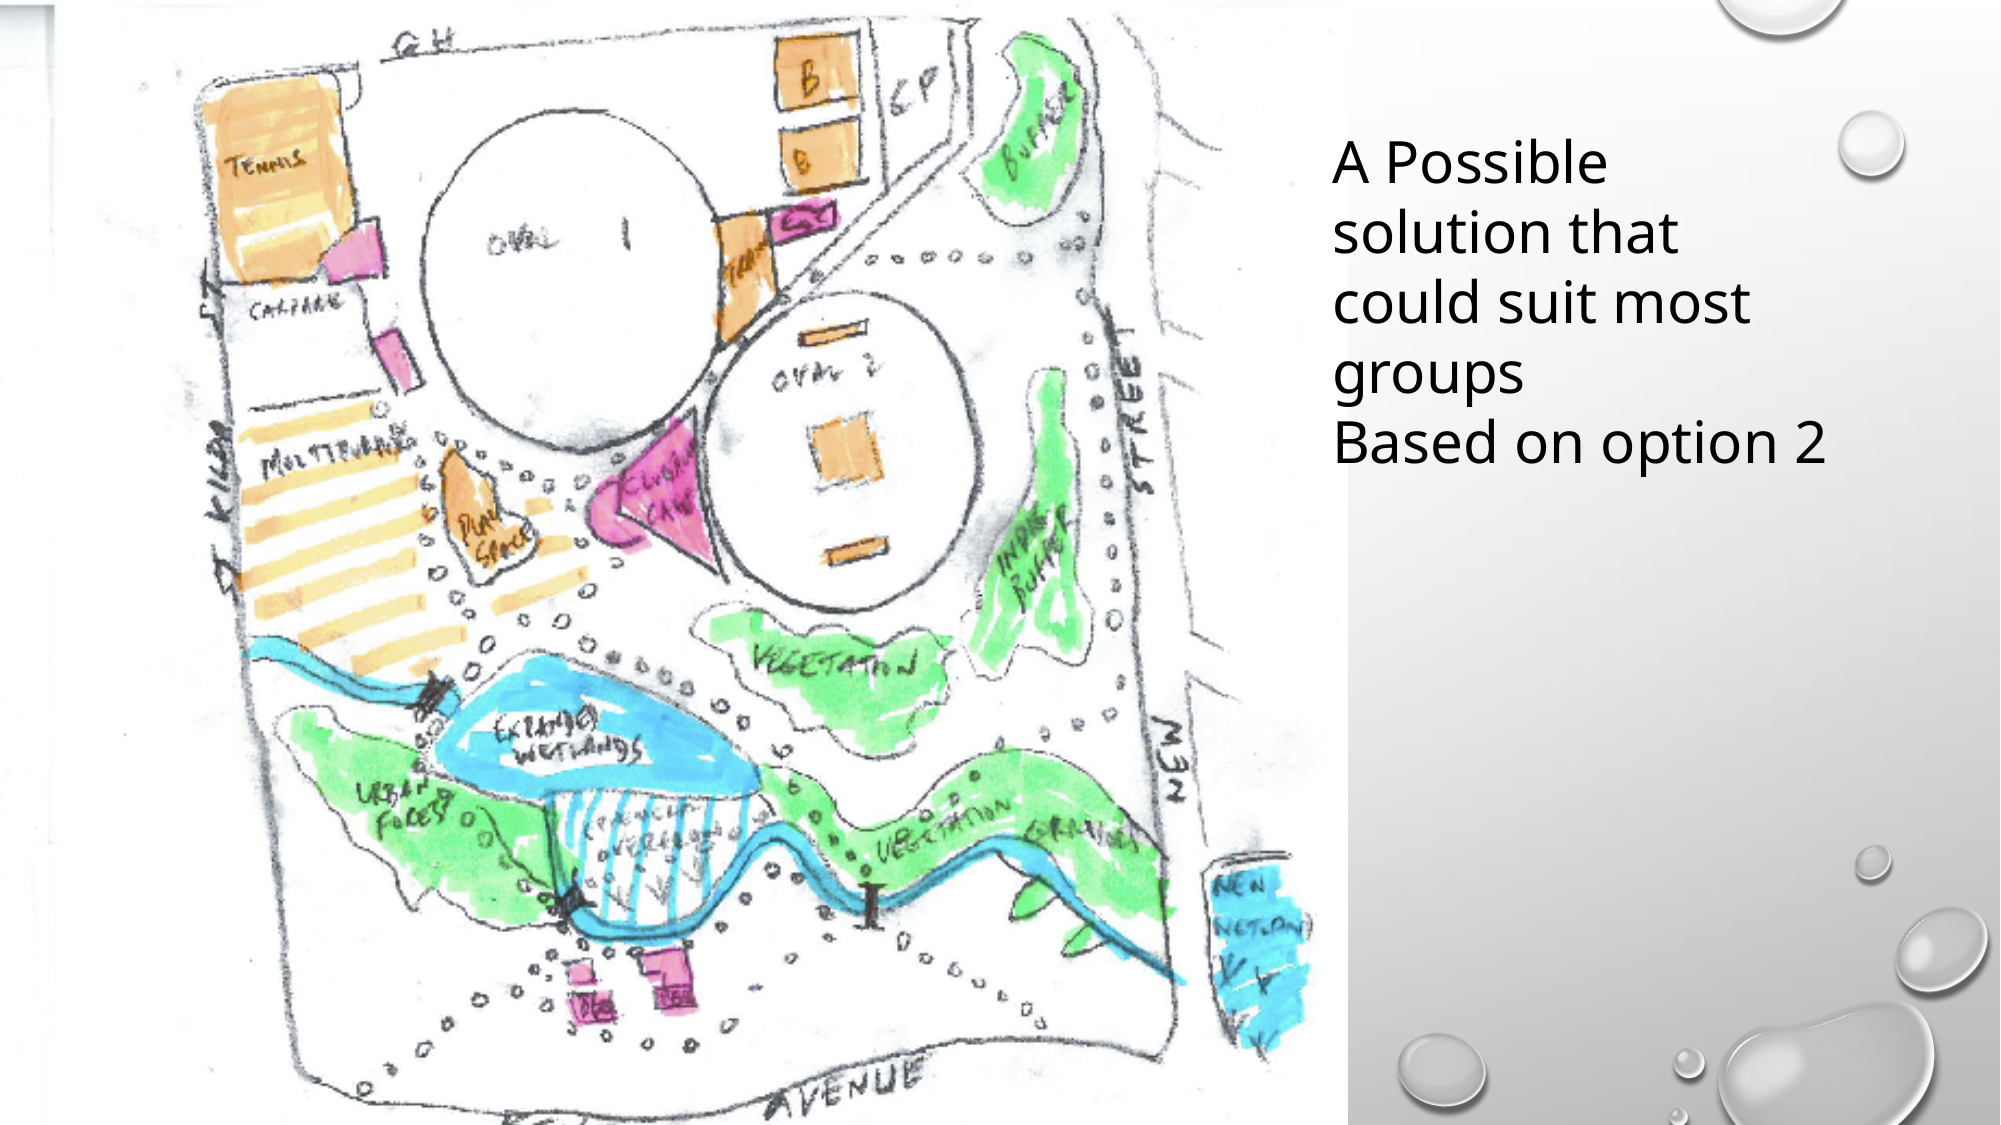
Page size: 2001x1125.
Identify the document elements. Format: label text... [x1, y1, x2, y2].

text_box A Possible solution that could suit most groups Based on option 2 [1352, 117, 1851, 483]
picture [1348, 0, 2000, 1125]
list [0, 0, 1348, 1125]
